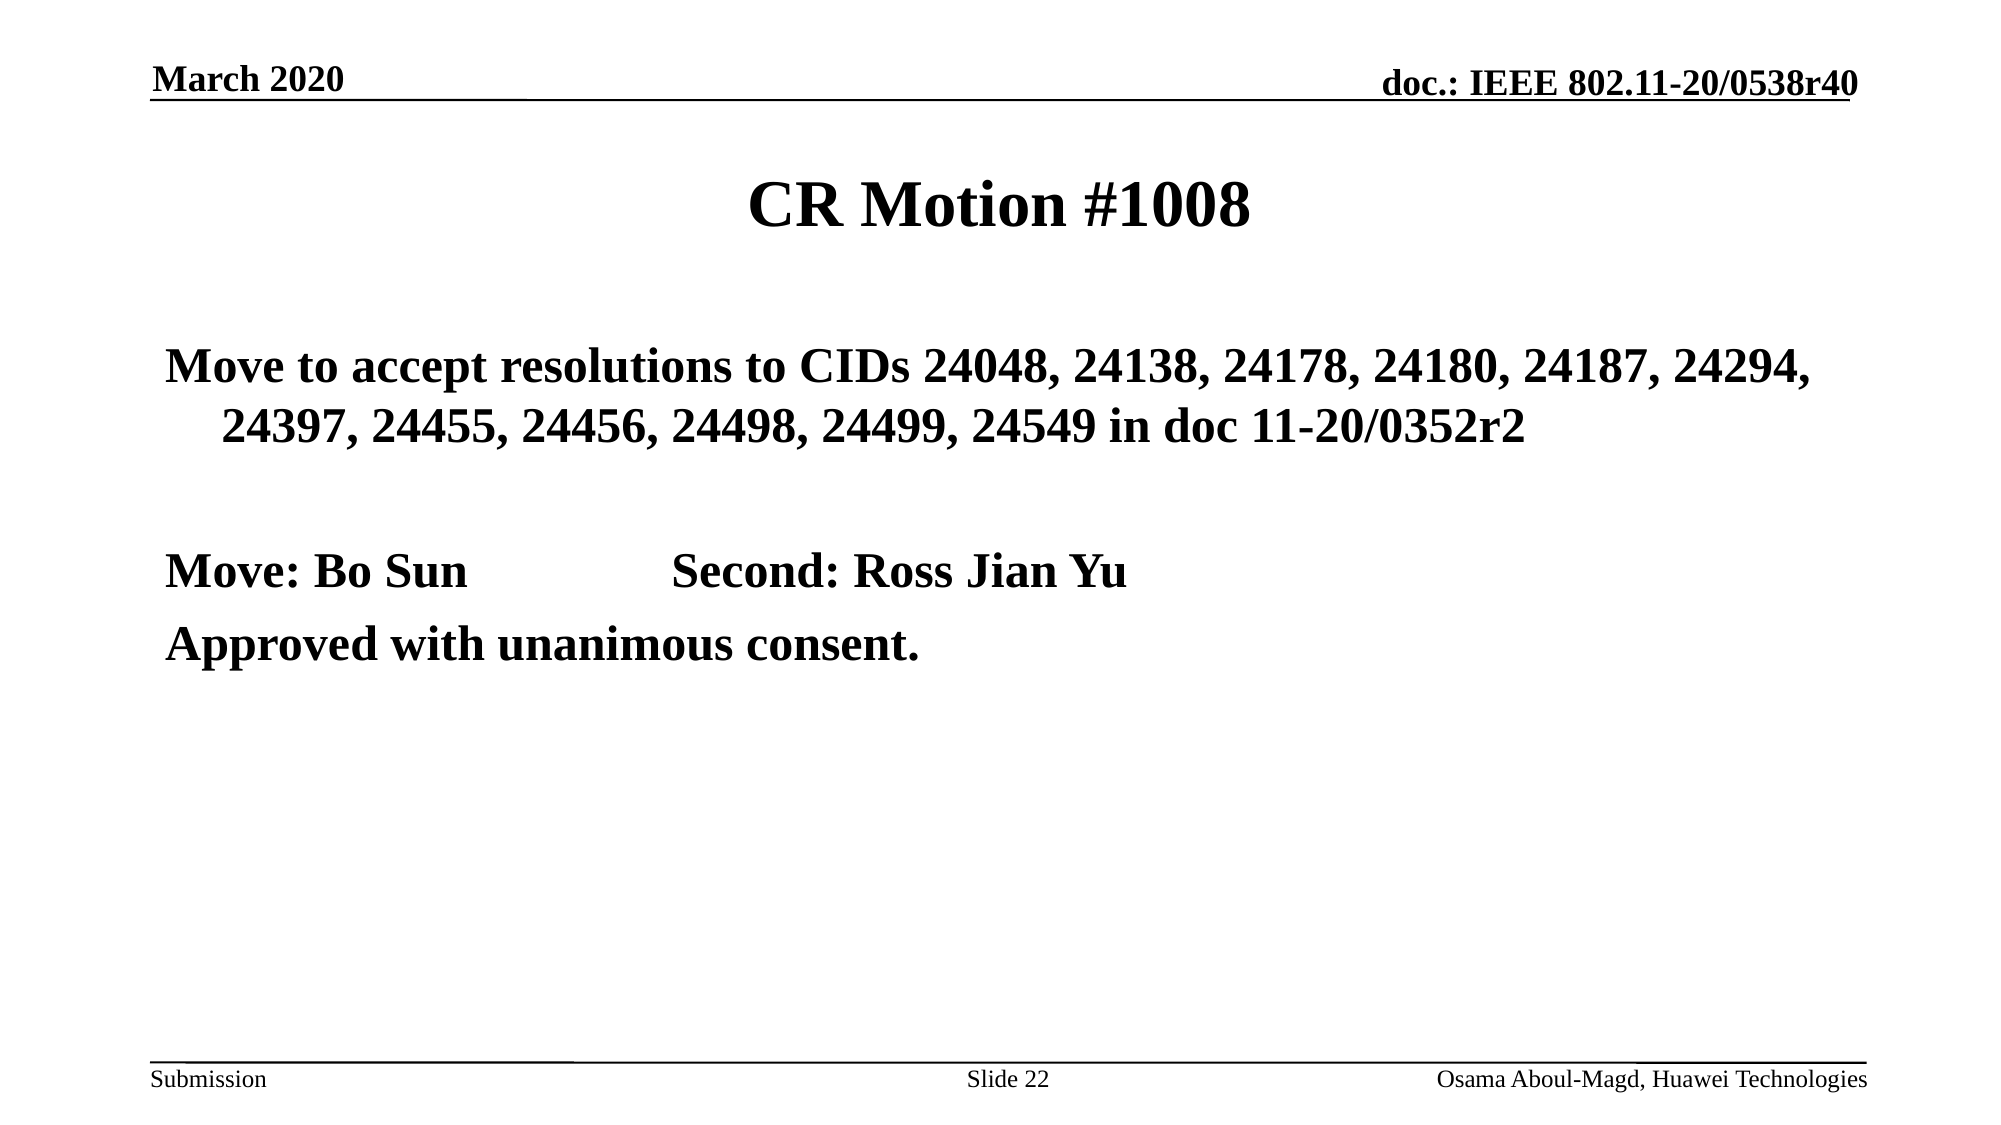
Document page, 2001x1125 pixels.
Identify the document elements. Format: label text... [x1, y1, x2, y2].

footer Osama Aboul-Magd, Huawei Technologies [1171, 1061, 1869, 1093]
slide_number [152, 54, 563, 100]
slide_number Slide 22 [950, 1061, 1067, 1123]
title CR Motion #1008 [149, 112, 1850, 288]
list Move to accept resolutions to CIDs 24048, 24138, 24178, 24180, 24187, 24294, 24397, 24455, 24456, 24498, 24499, 24549 in doc 11-20/0352r2 Move: Bo Sun Second: Ross Jian Yu Approved with unanimous consent. [149, 324, 1850, 1000]
